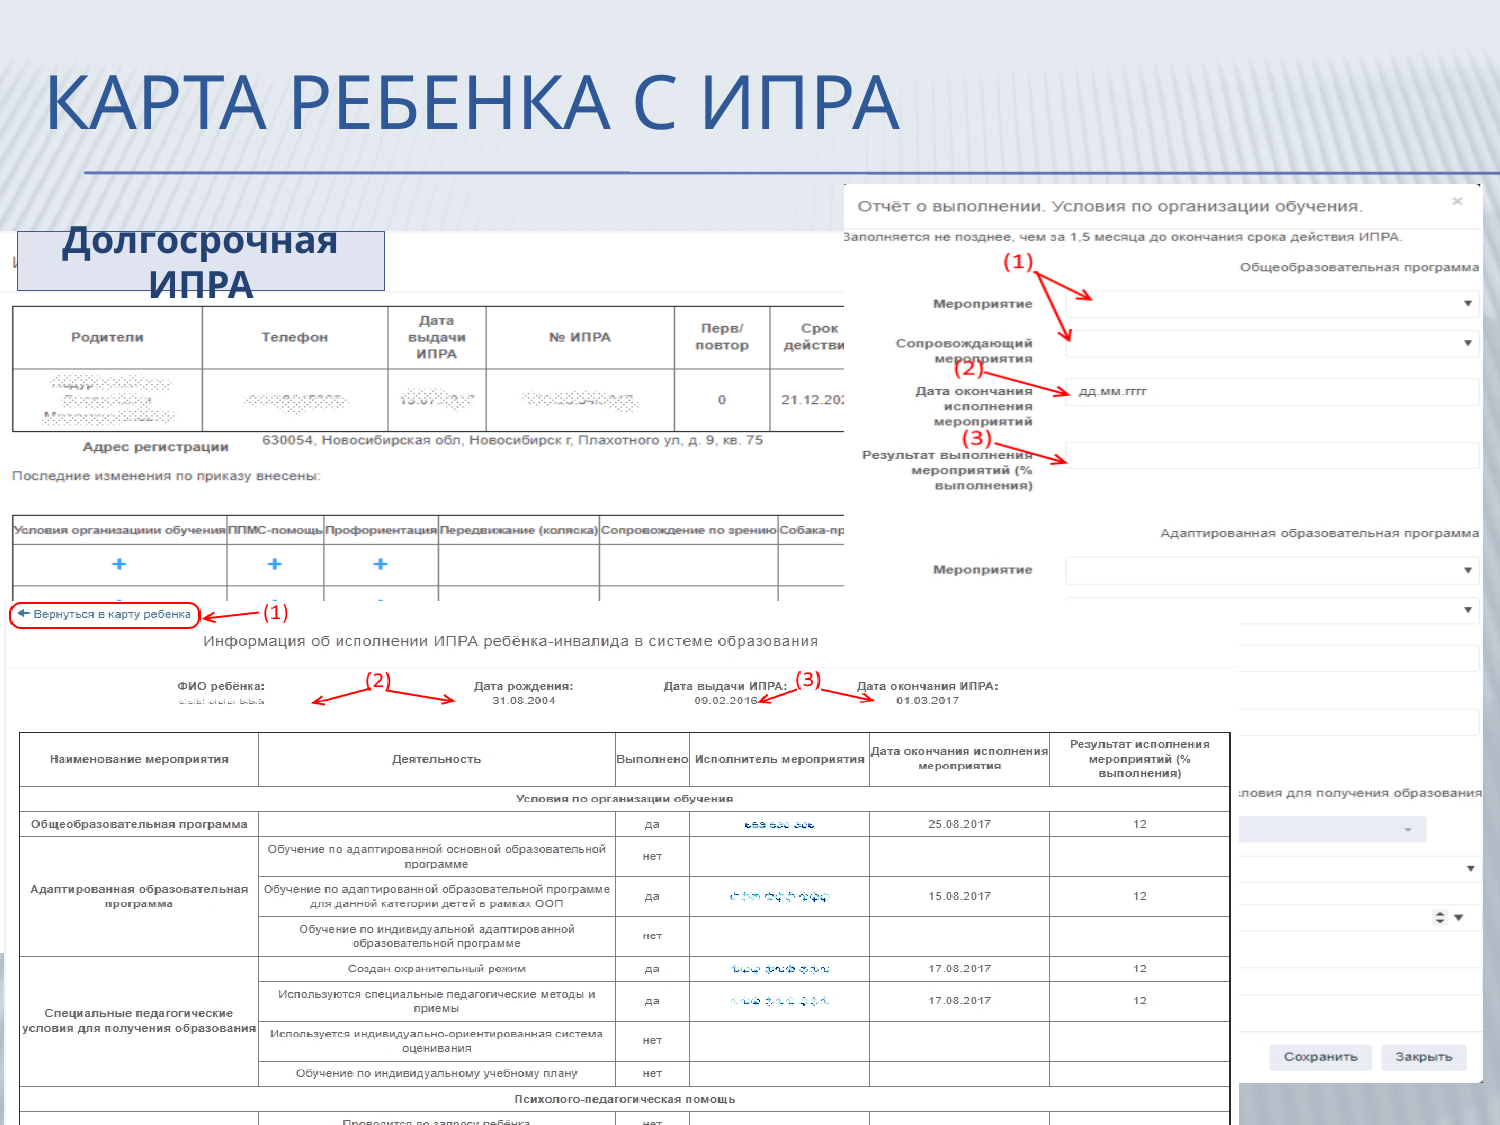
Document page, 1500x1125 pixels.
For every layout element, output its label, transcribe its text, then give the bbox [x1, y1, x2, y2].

title КАРТА РЕБЕНКА с ИПРА [28, 30, 1454, 169]
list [844, 184, 1483, 1083]
picture [0, 231, 1240, 1125]
